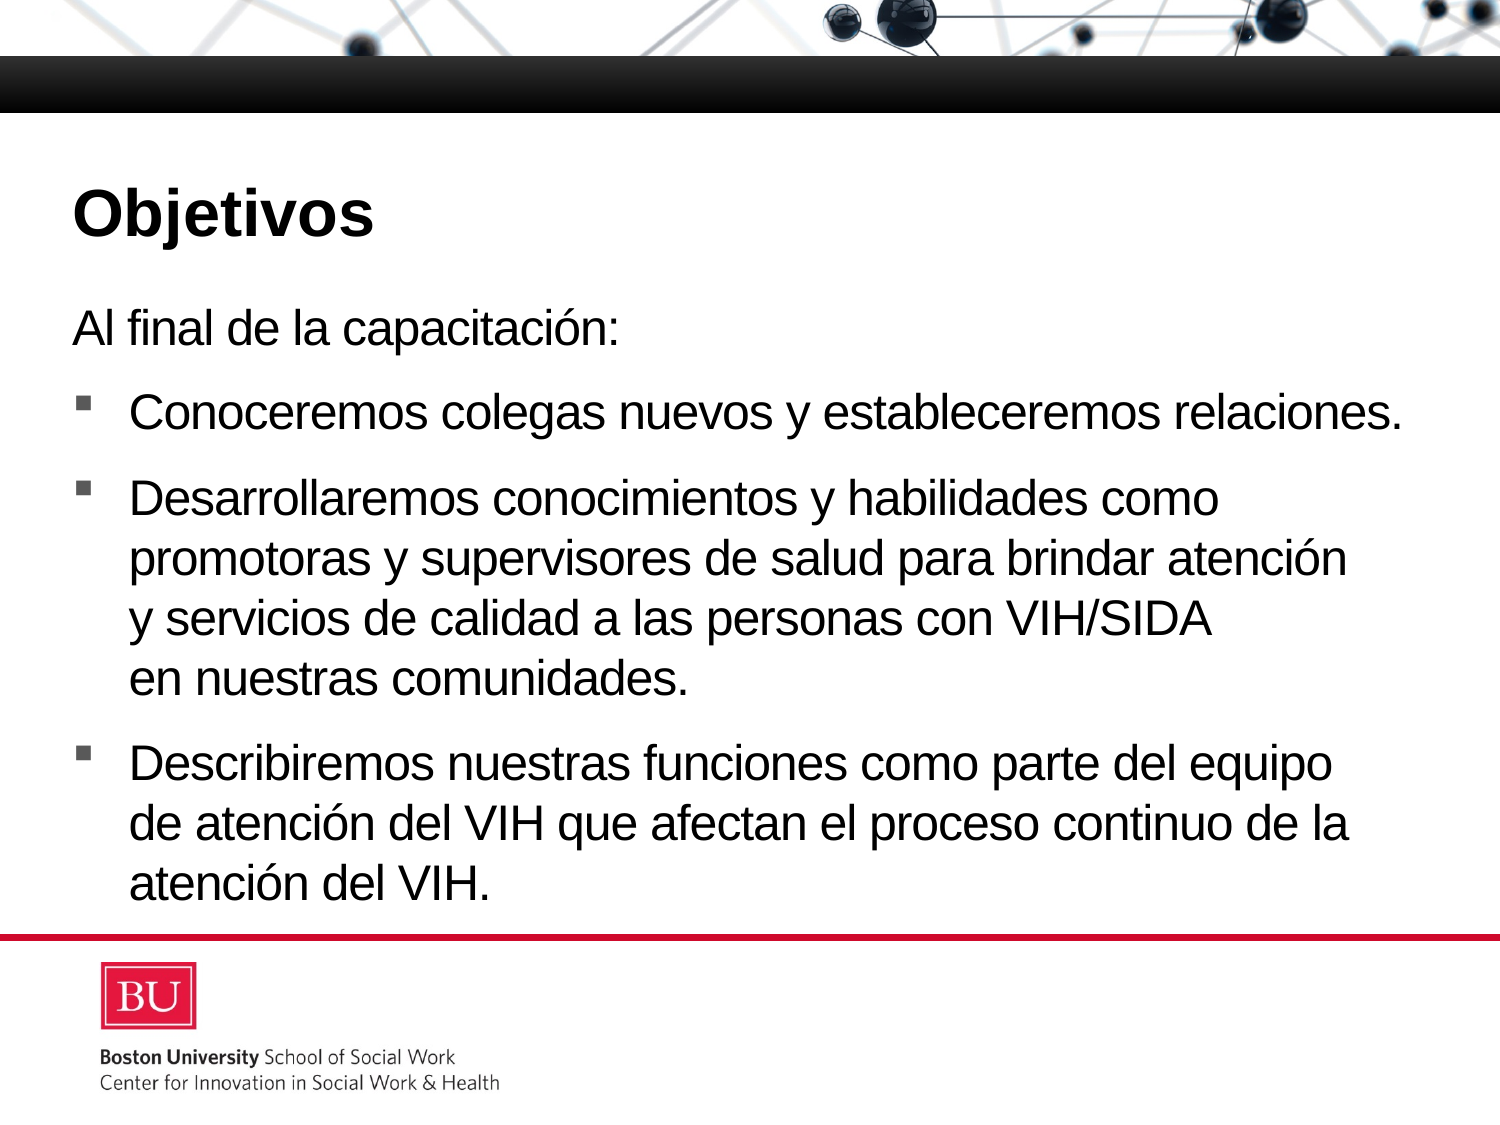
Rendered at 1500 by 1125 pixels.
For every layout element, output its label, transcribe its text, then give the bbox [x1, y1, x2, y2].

picture [99, 962, 500, 1095]
title Objetivos [57, 162, 1358, 275]
list Al final de la capacitación: Conoceremos colegas nuevos y estableceremos relaciones. Desarrollaremos conocimientos y habilidades como promotoras y supervisores de salud para brindar atención y servicios de calidad a las personas con VIH/SIDA en nuestras comunidades. Describiremos nuestras funciones como parte del equipo de atención del VIH que afectan el proceso continuo de la atención del VIH. [57, 287, 1447, 925]
picture [0, 0, 1500, 56]
